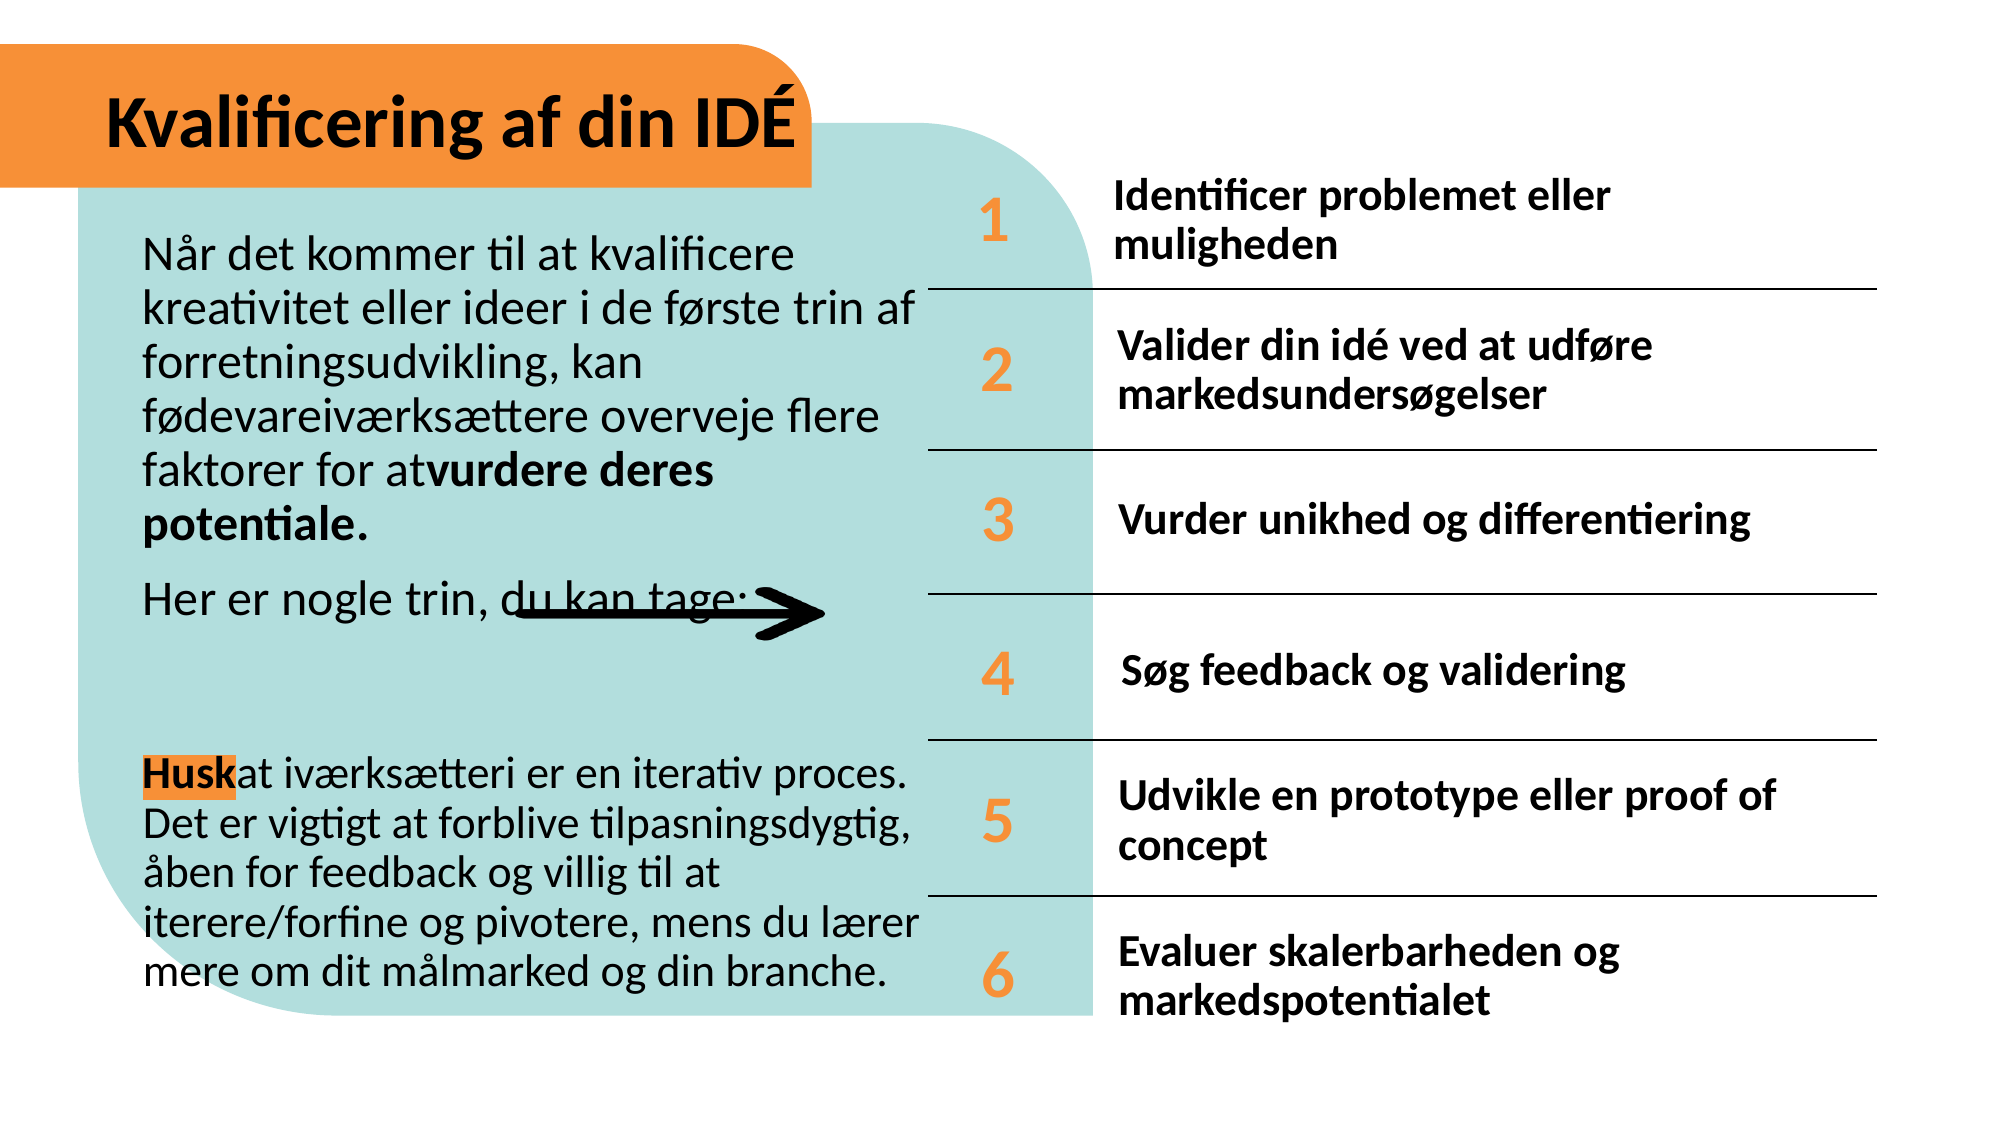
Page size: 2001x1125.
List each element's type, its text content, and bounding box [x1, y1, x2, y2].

list Valider din idé ved at udføre markedsundersøgelser [1102, 313, 1952, 427]
list Søg feedback og validering [1106, 613, 1840, 727]
picture [500, 538, 839, 689]
list Når det kommer til at kvalificere kreativitet eller ideer i de første trin af forretningsudvikling, kan fødevareiværksættere overveje flere faktorer for atvurdere deres potentiale. Her er nogle trin, du kan tage: Huskat iværksætteri er en iterativ proces. Det er vigtigt at forblive tilpasningsdygtig, åben for feedback og villig til at iterere/forfine og pivotere, mens du lærer mere om dit målmarked og din branche. [128, 219, 962, 986]
list Evaluer skalerbarheden og markedspotentialet [1103, 919, 1988, 1033]
list 2 [965, 313, 1081, 427]
list 1 [961, 163, 1077, 277]
list Udvikle en prototype eller proof of concept [1103, 763, 1952, 877]
list Identificer problemet eller muligheden [1098, 163, 1832, 277]
list Vurder unikhed og differentiering [1103, 463, 1895, 577]
list 6 [966, 919, 1082, 1033]
list 5 [966, 763, 1082, 877]
list 4 [966, 617, 1082, 731]
list Kvalificering af din IDÉ [91, 63, 919, 182]
list 3 [966, 463, 1082, 577]
